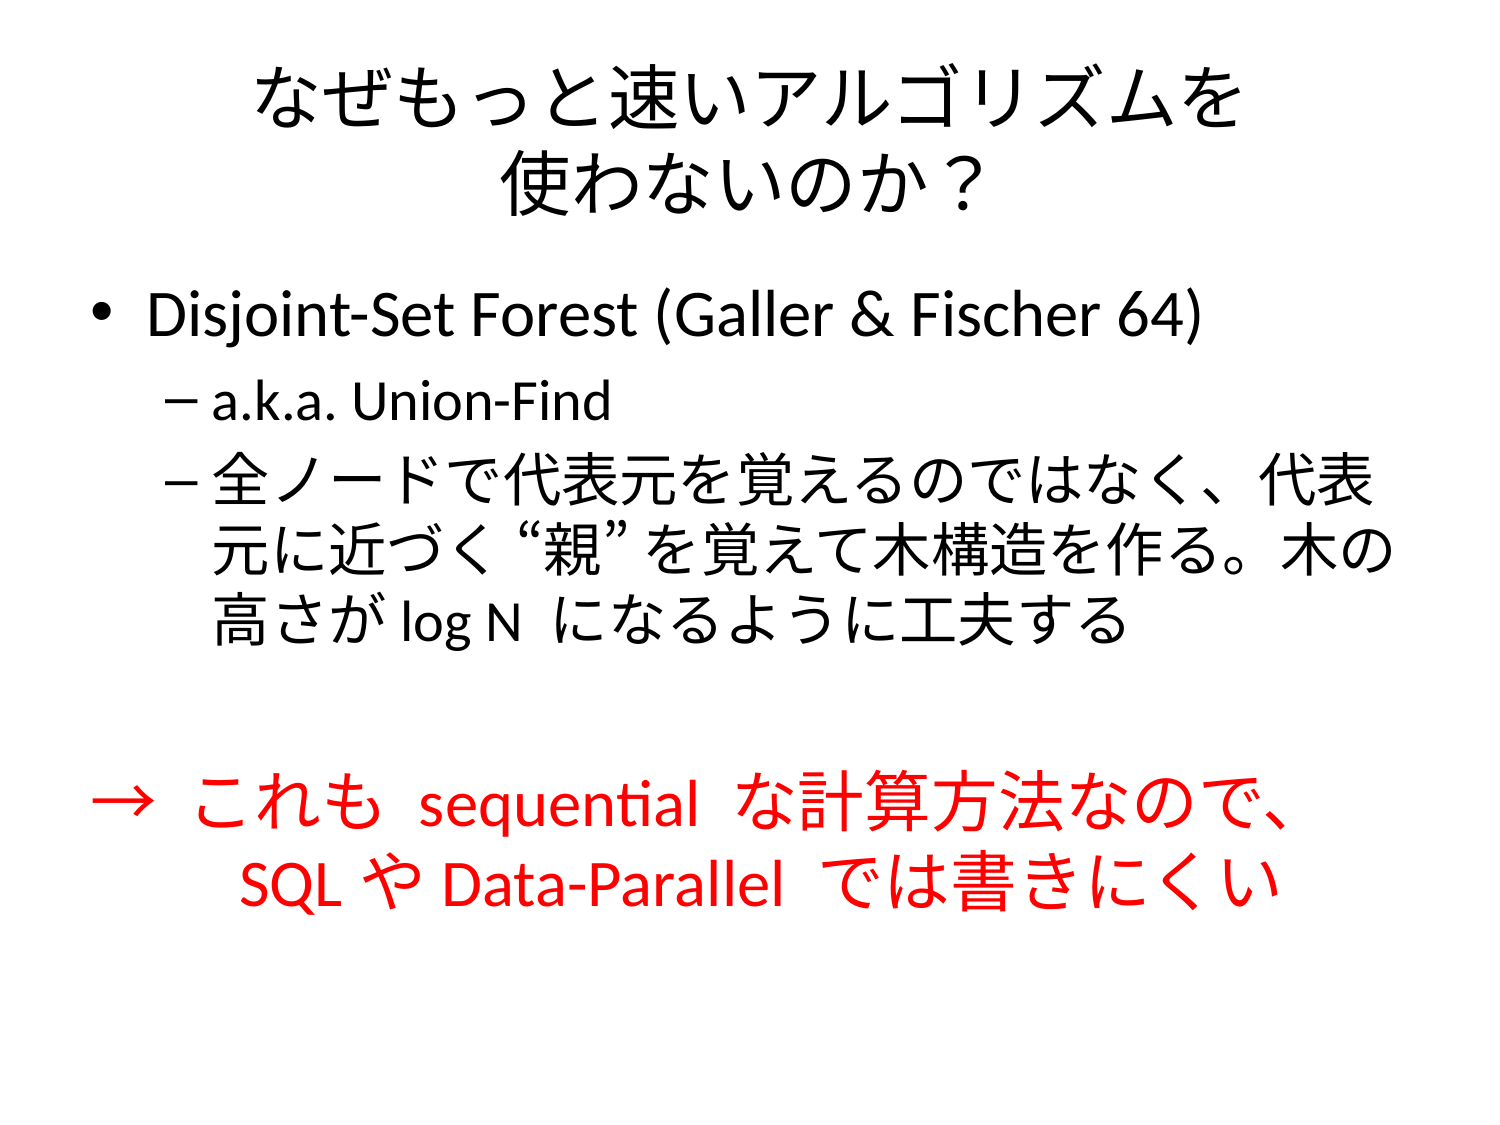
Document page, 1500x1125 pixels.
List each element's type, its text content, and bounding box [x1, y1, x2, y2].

title なぜもっと速いアルゴリズムを 使わないのか？ [75, 45, 1425, 233]
list Disjoint-Set Forest (Galler & Fischer 64) a.k.a. Union-Find 全ノードで代表元を覚えるのではなく、代表元に近づく “親” を覚えて木構造を作る。木の高さがlog N になるように工夫する → これも sequential な計算方法なので、 SQLやData-Parallel では書きにくい [75, 262, 1425, 1005]
